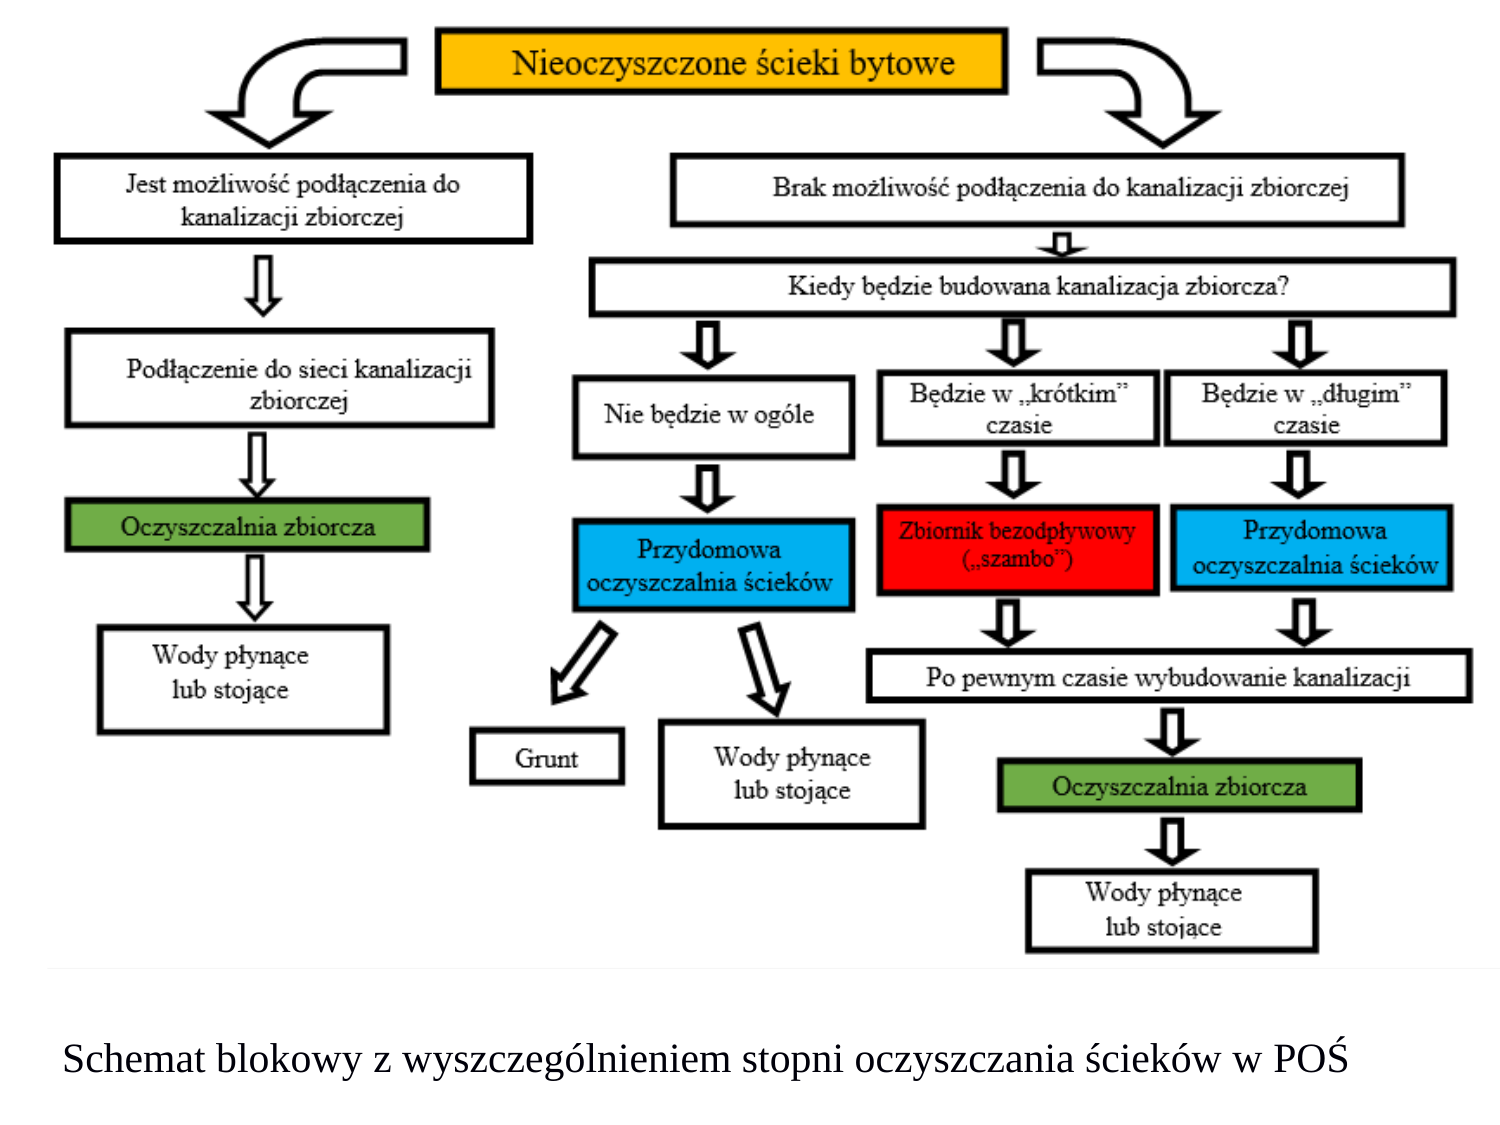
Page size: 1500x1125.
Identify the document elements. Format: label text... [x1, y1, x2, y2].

picture [47, 18, 1500, 970]
text_box Schemat blokowy z wyszczególnieniem stopni oczyszczania ścieków w POŚ [47, 1023, 1469, 1088]
